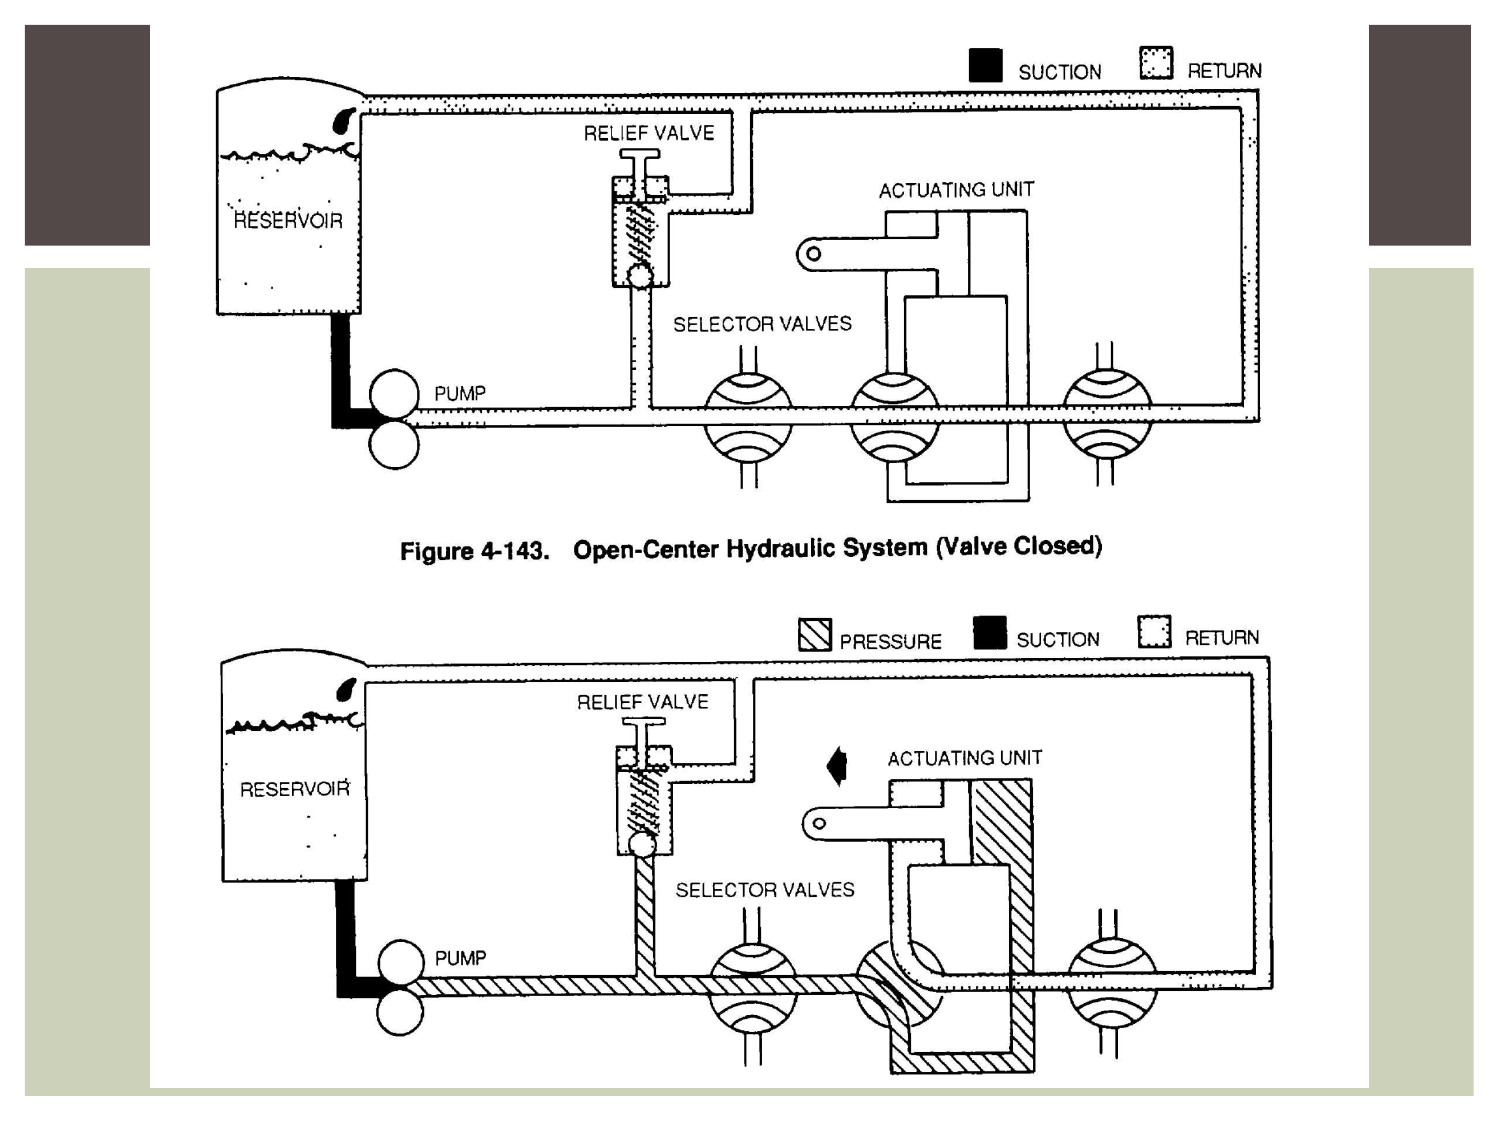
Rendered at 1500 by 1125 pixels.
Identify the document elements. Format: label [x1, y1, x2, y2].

picture [149, 24, 1369, 1088]
